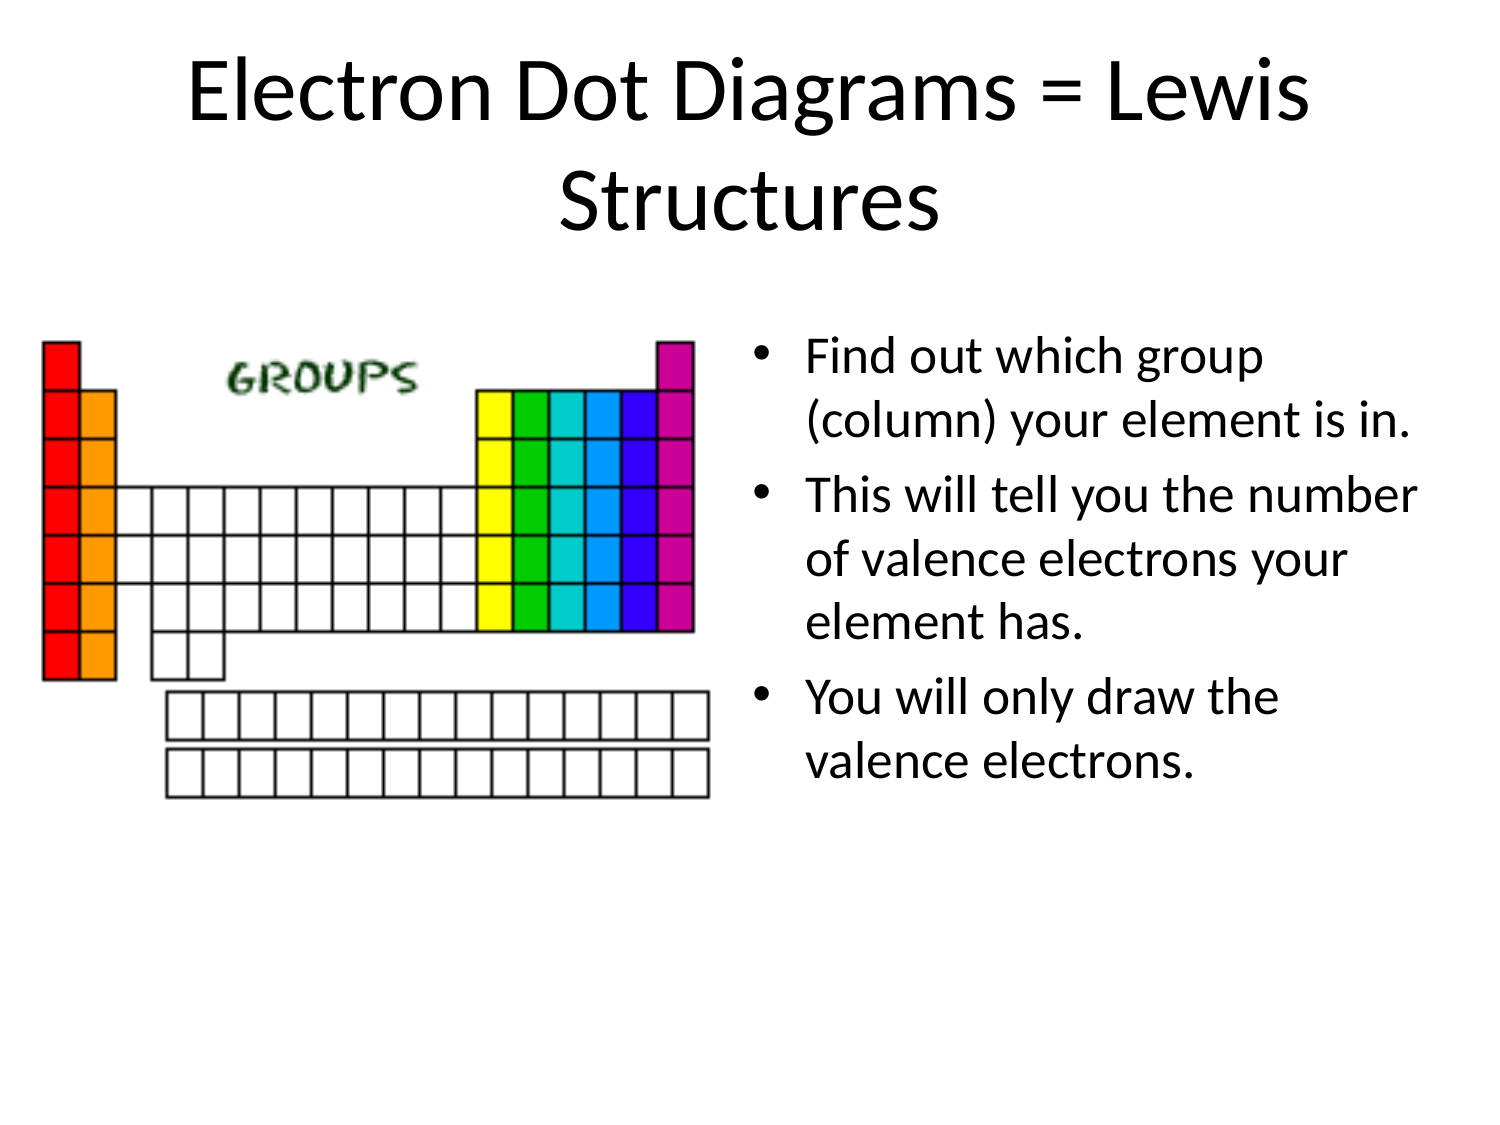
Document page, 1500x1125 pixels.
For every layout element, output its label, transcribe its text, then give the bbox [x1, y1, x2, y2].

title Electron Dot Diagrams = Lewis Structures [74, 44, 1426, 233]
list Find out which group (column) your element is in. This will tell you the number of valence electrons your element has. You will only draw the valence electrons. [737, 312, 1451, 888]
picture [16, 312, 738, 854]
